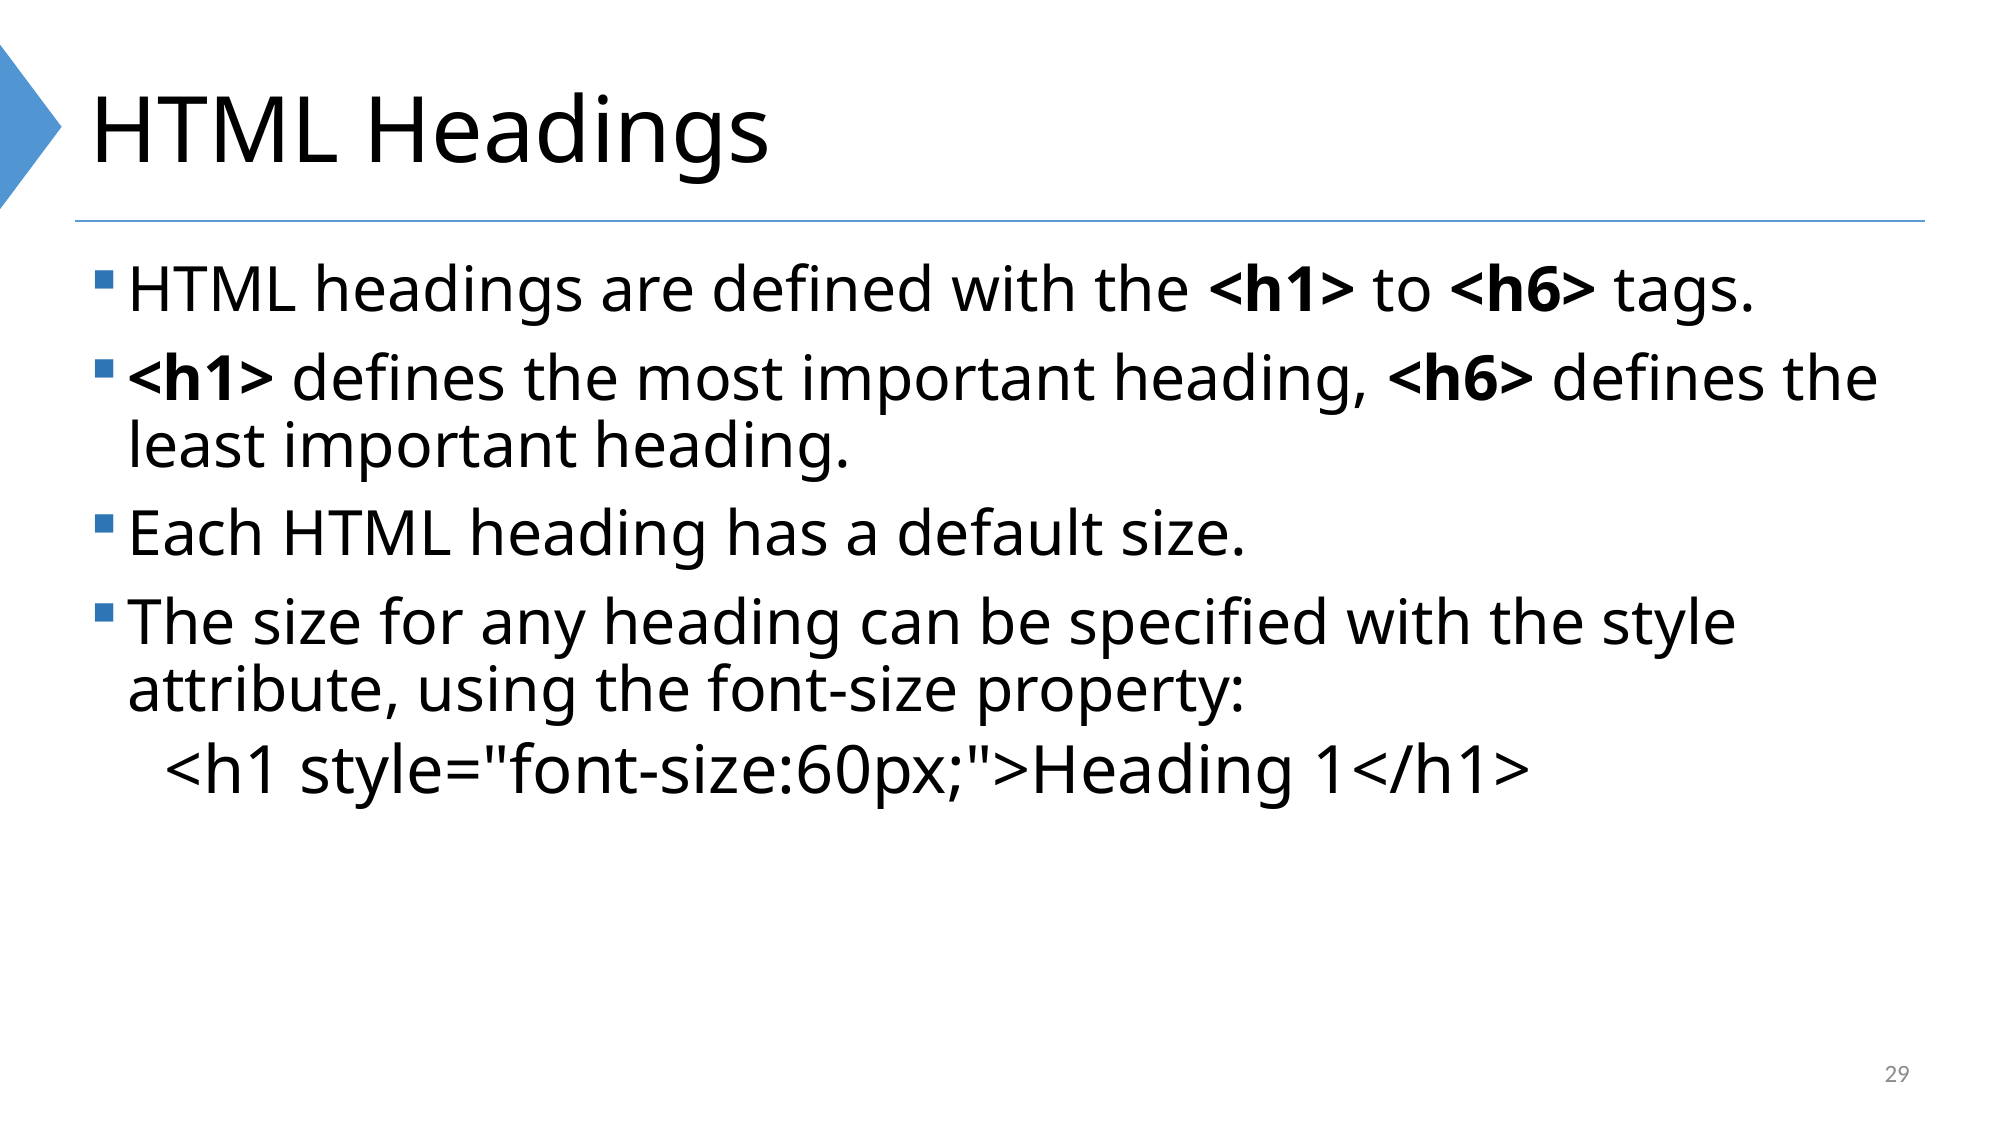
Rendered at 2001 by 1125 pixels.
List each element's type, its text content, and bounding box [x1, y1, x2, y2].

slide_number 29 [1475, 1042, 1926, 1103]
list HTML headings are defined with the <h1> to <h6> tags. <h1> defines the most important heading, <h6> defines the least important heading. Each HTML heading has a default size. The size for any heading can be specified with the style attribute, using the font-size property: <h1 style="font-size:60px;">Heading 1</h1> [74, 250, 1926, 1014]
title HTML Headings [74, 44, 1926, 221]
